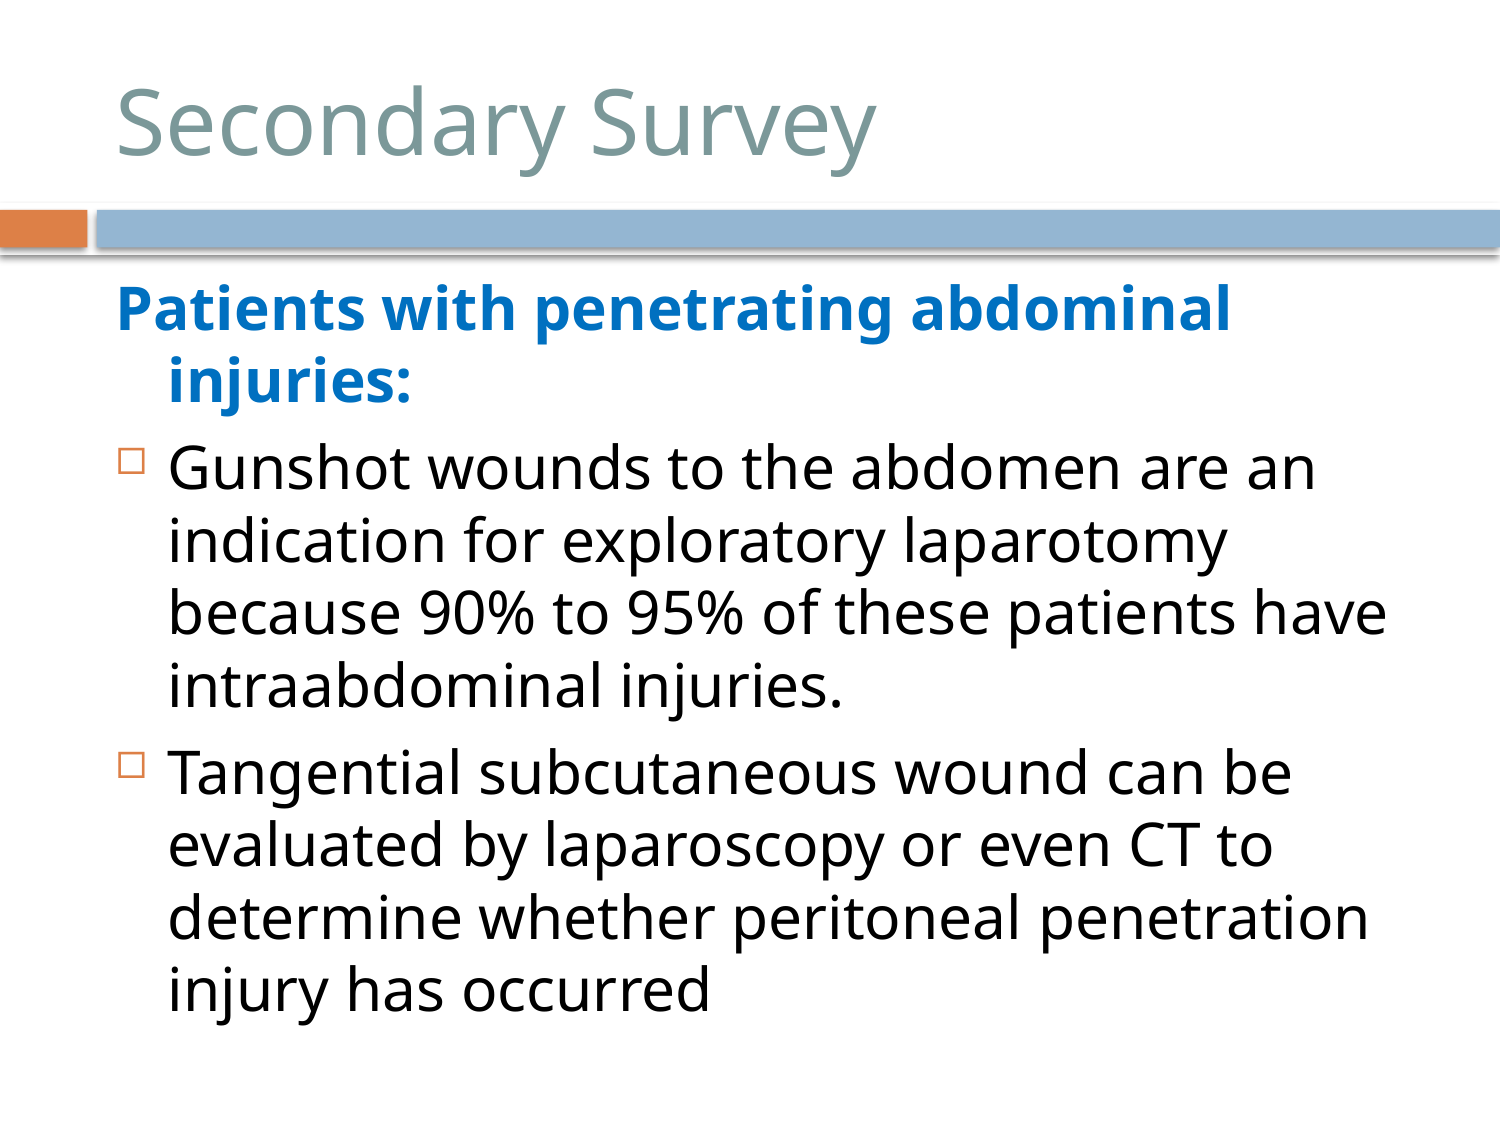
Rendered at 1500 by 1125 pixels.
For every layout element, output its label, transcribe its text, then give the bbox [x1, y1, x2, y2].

list Patients with penetrating abdominal injuries: Gunshot wounds to the abdomen are an indication for exploratory laparotomy because 90% to 95% of these patients have intraabdominal injuries. Tangential subcutaneous wound can be evaluated by laparoscopy or even CT to determine whether peritoneal penetration injury has occurred [100, 262, 1439, 1001]
title Secondary Survey [100, 37, 1439, 201]
